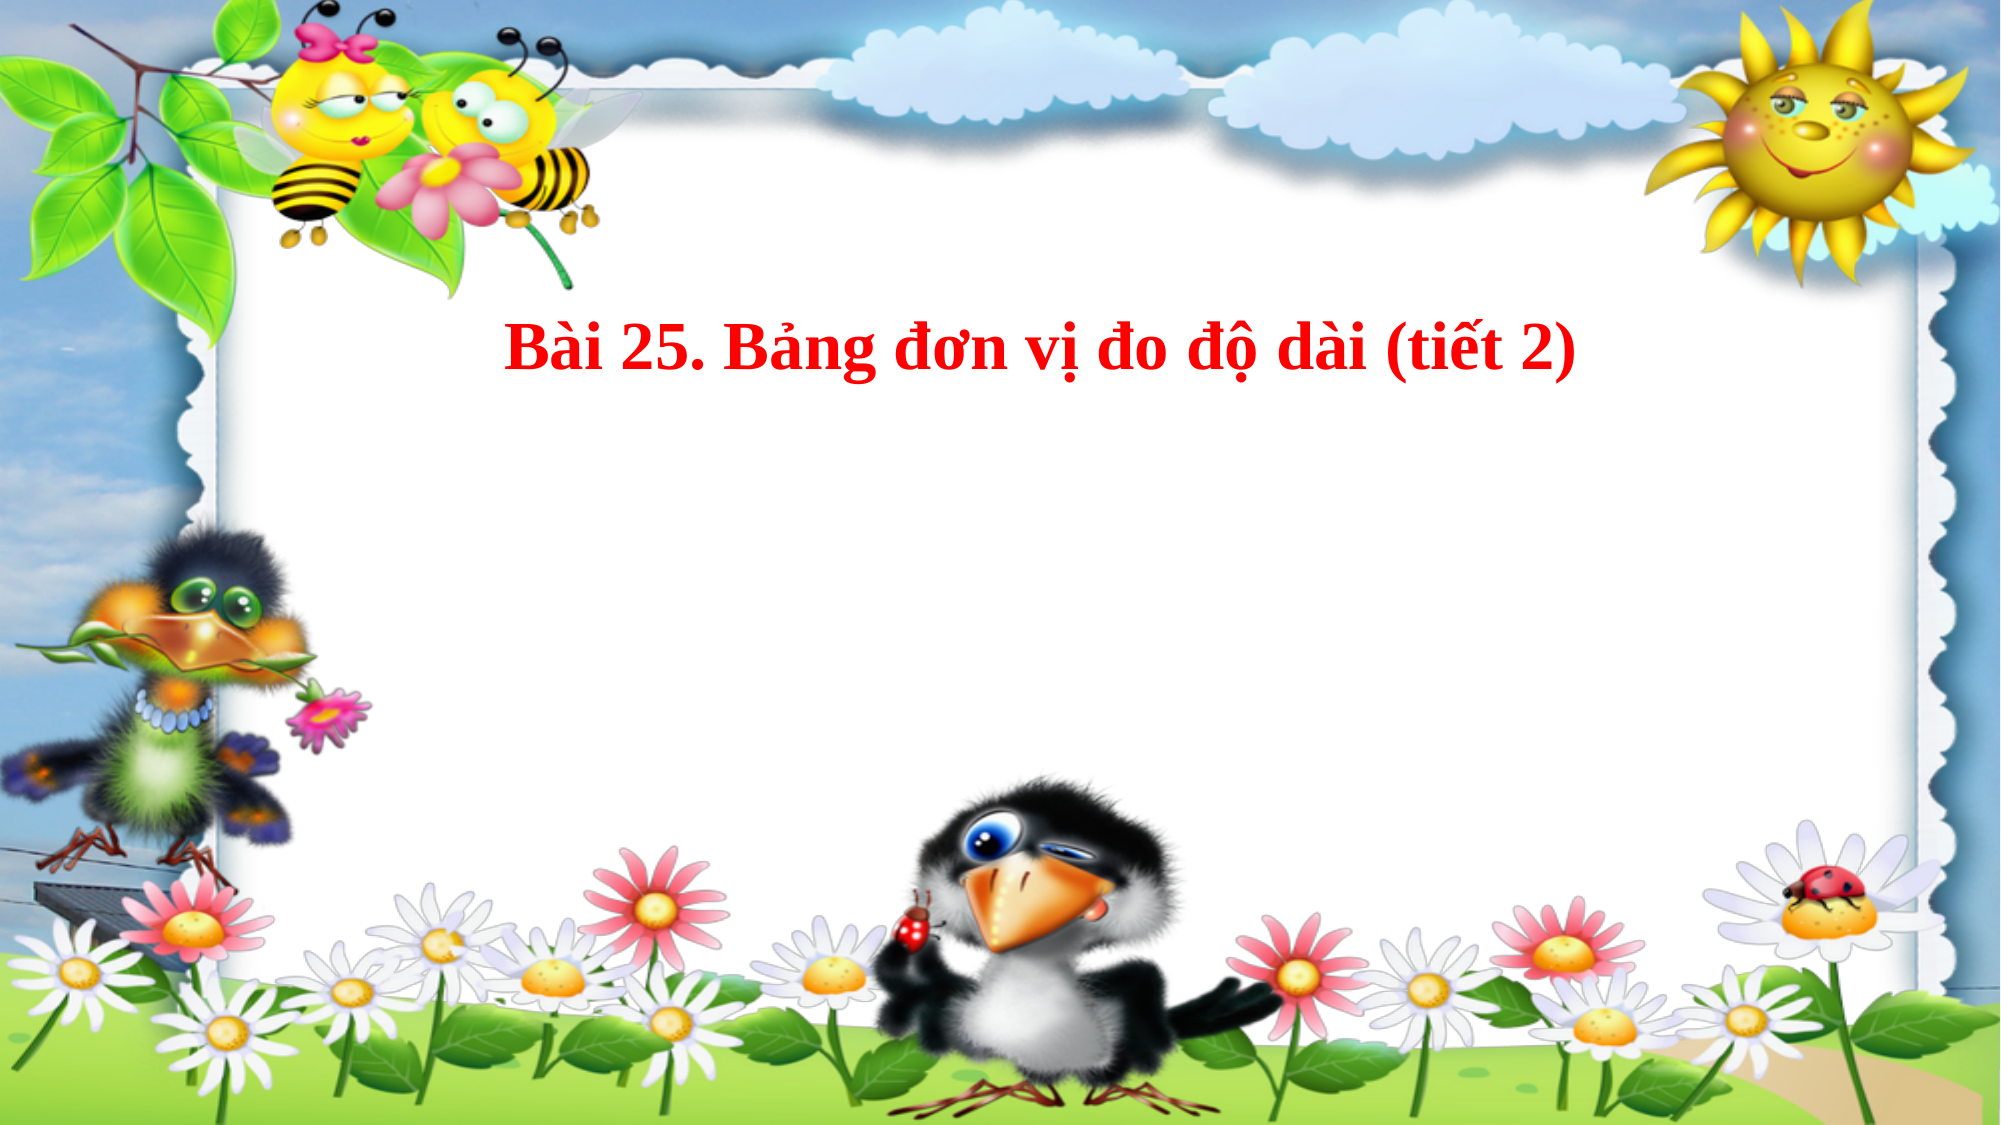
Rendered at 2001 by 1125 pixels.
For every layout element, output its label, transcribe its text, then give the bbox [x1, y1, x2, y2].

title Bài 25. Bảng đơn vị đo độ dài (tiết 2) [141, 122, 1942, 563]
picture [0, 0, 2001, 1125]
